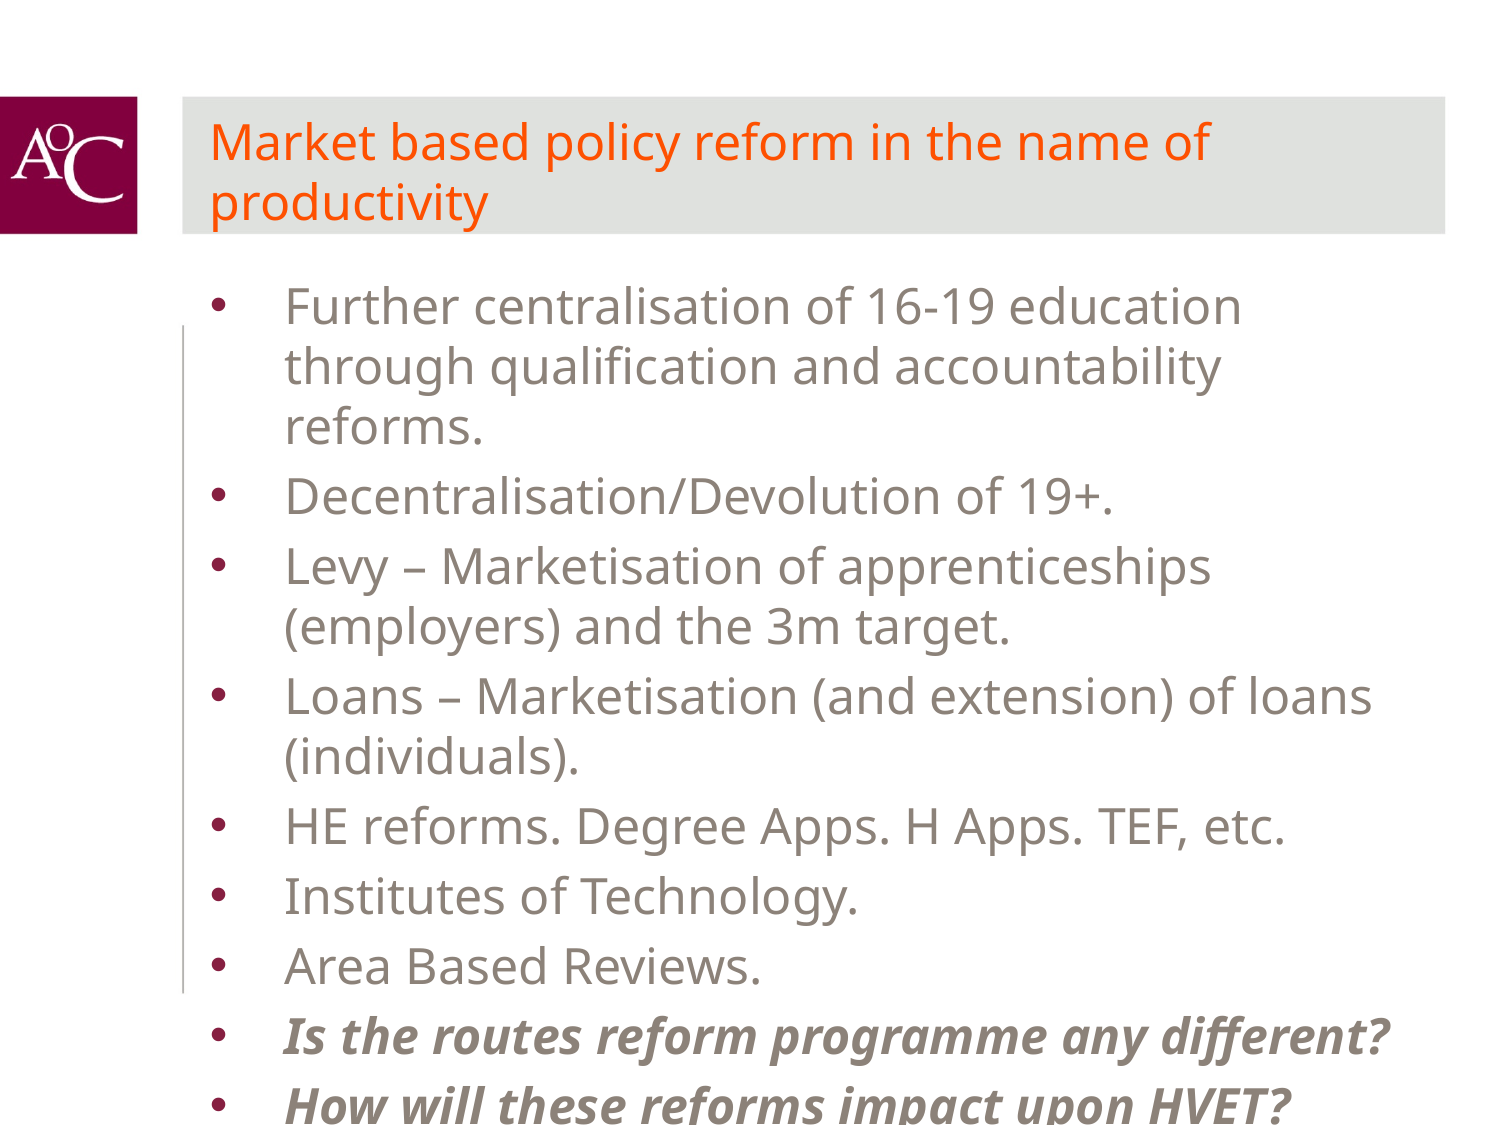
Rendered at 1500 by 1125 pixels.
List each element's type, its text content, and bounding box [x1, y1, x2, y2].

title Market based policy reform in the name of productivity [194, 132, 1483, 209]
list Further centralisation of 16-19 education through qualification and accountability reforms. Decentralisation/Devolution of 19+. Levy – Marketisation of apprenticeships (employers) and the 3m target. Loans – Marketisation (and extension) of loans (individuals). HE reforms. Degree Apps. H Apps. TEF, etc. Institutes of Technology. Area Based Reviews. Is the routes reform programme any different? How will these reforms impact upon HVET? [194, 267, 1447, 894]
picture [0, 0, 1500, 1125]
